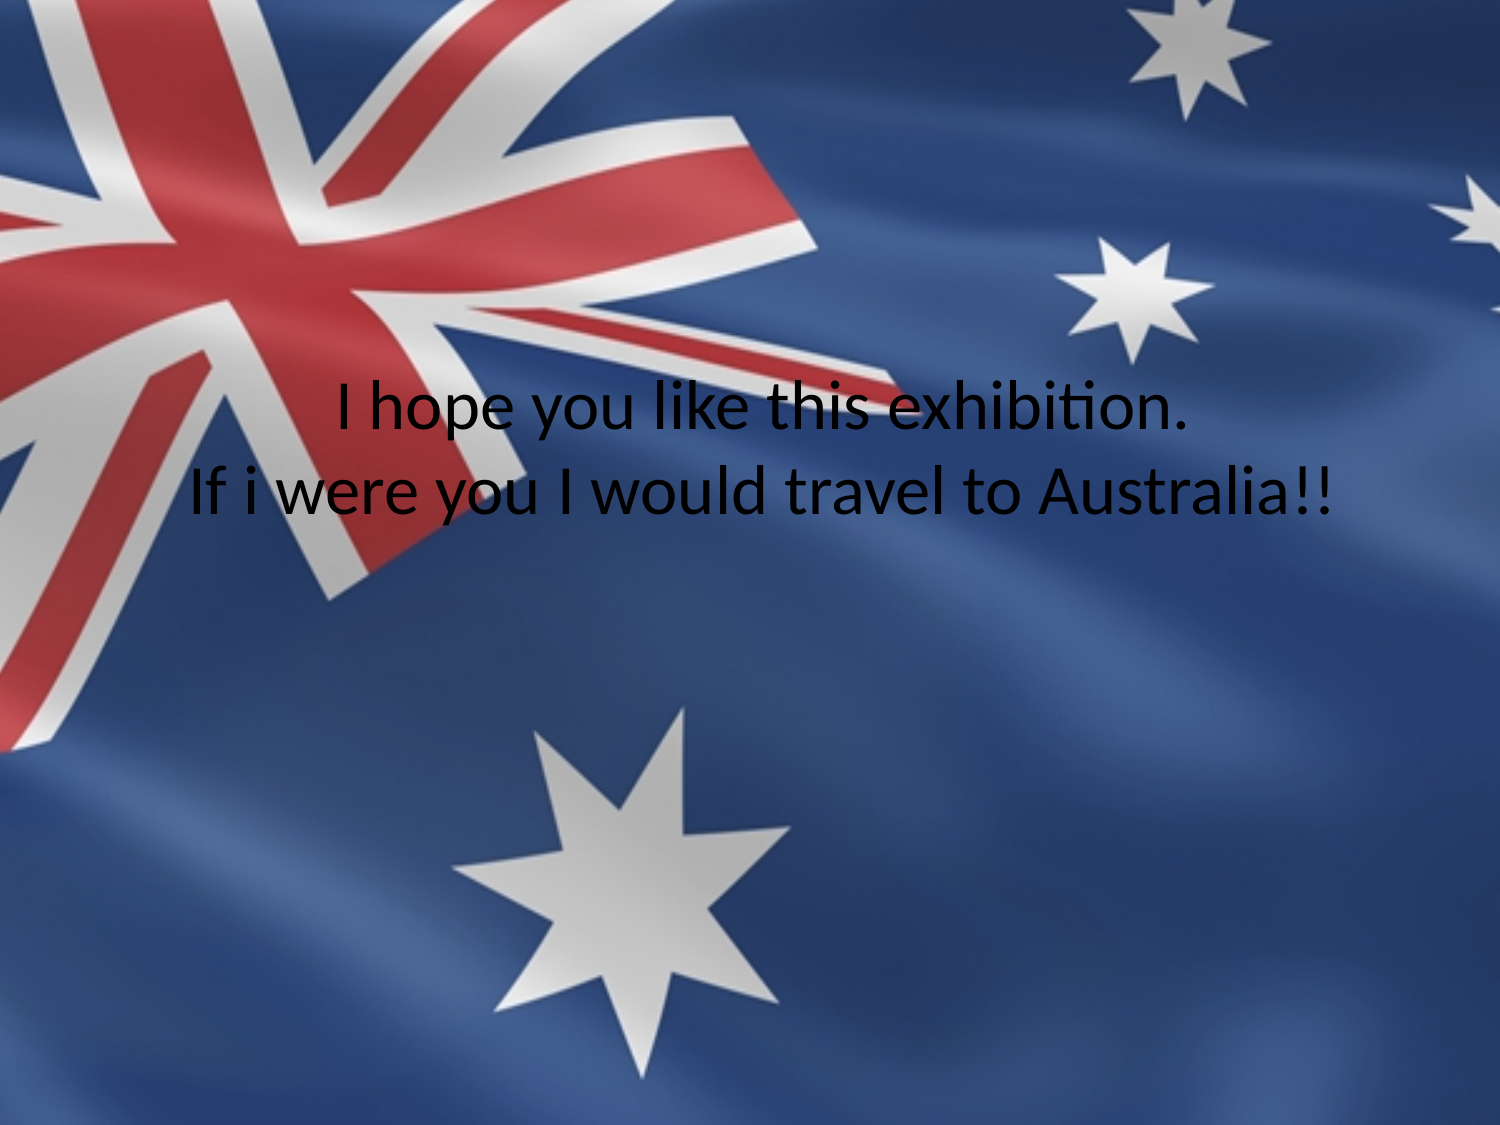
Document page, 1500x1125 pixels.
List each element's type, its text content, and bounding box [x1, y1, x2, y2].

title I hope you like this exhibition. If i were you I would travel to Australia!! [88, 349, 1439, 538]
picture [0, 0, 1500, 1125]
